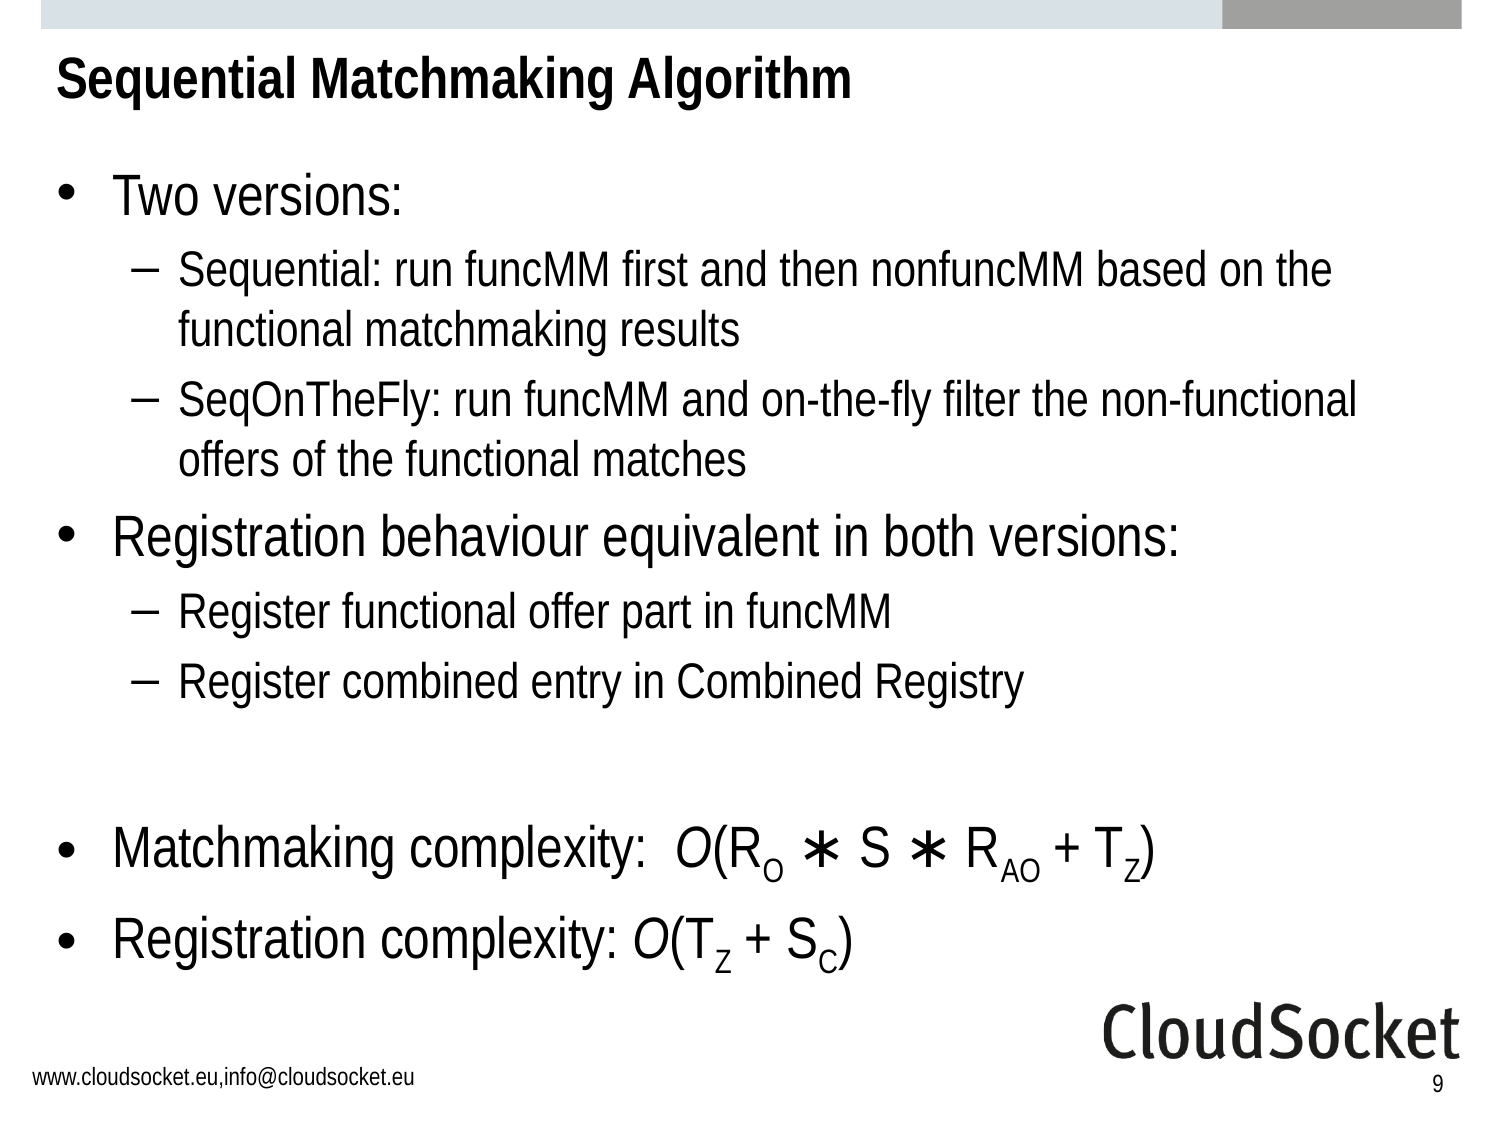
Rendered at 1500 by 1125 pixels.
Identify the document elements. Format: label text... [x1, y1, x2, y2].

list Two versions: Sequential: run funcMM first and then nonfuncMM based on the functional matchmaking results SeqOnTheFly: run funcMM and on-the-fly filter the non-functional offers of the functional matches Registration behaviour equivalent in both versions: Register functional offer part in funcMM Register combined entry in Combined Registry Matchmaking complexity: O(RO ∗ S ∗ RAO + TZ) Registration complexity: O(TZ + SC) [41, 149, 1459, 1040]
slide_number 9 [1033, 1020, 1459, 1105]
picture [1459, 995, 1468, 1059]
title Sequential Matchmaking Algorithm [41, 32, 1459, 149]
